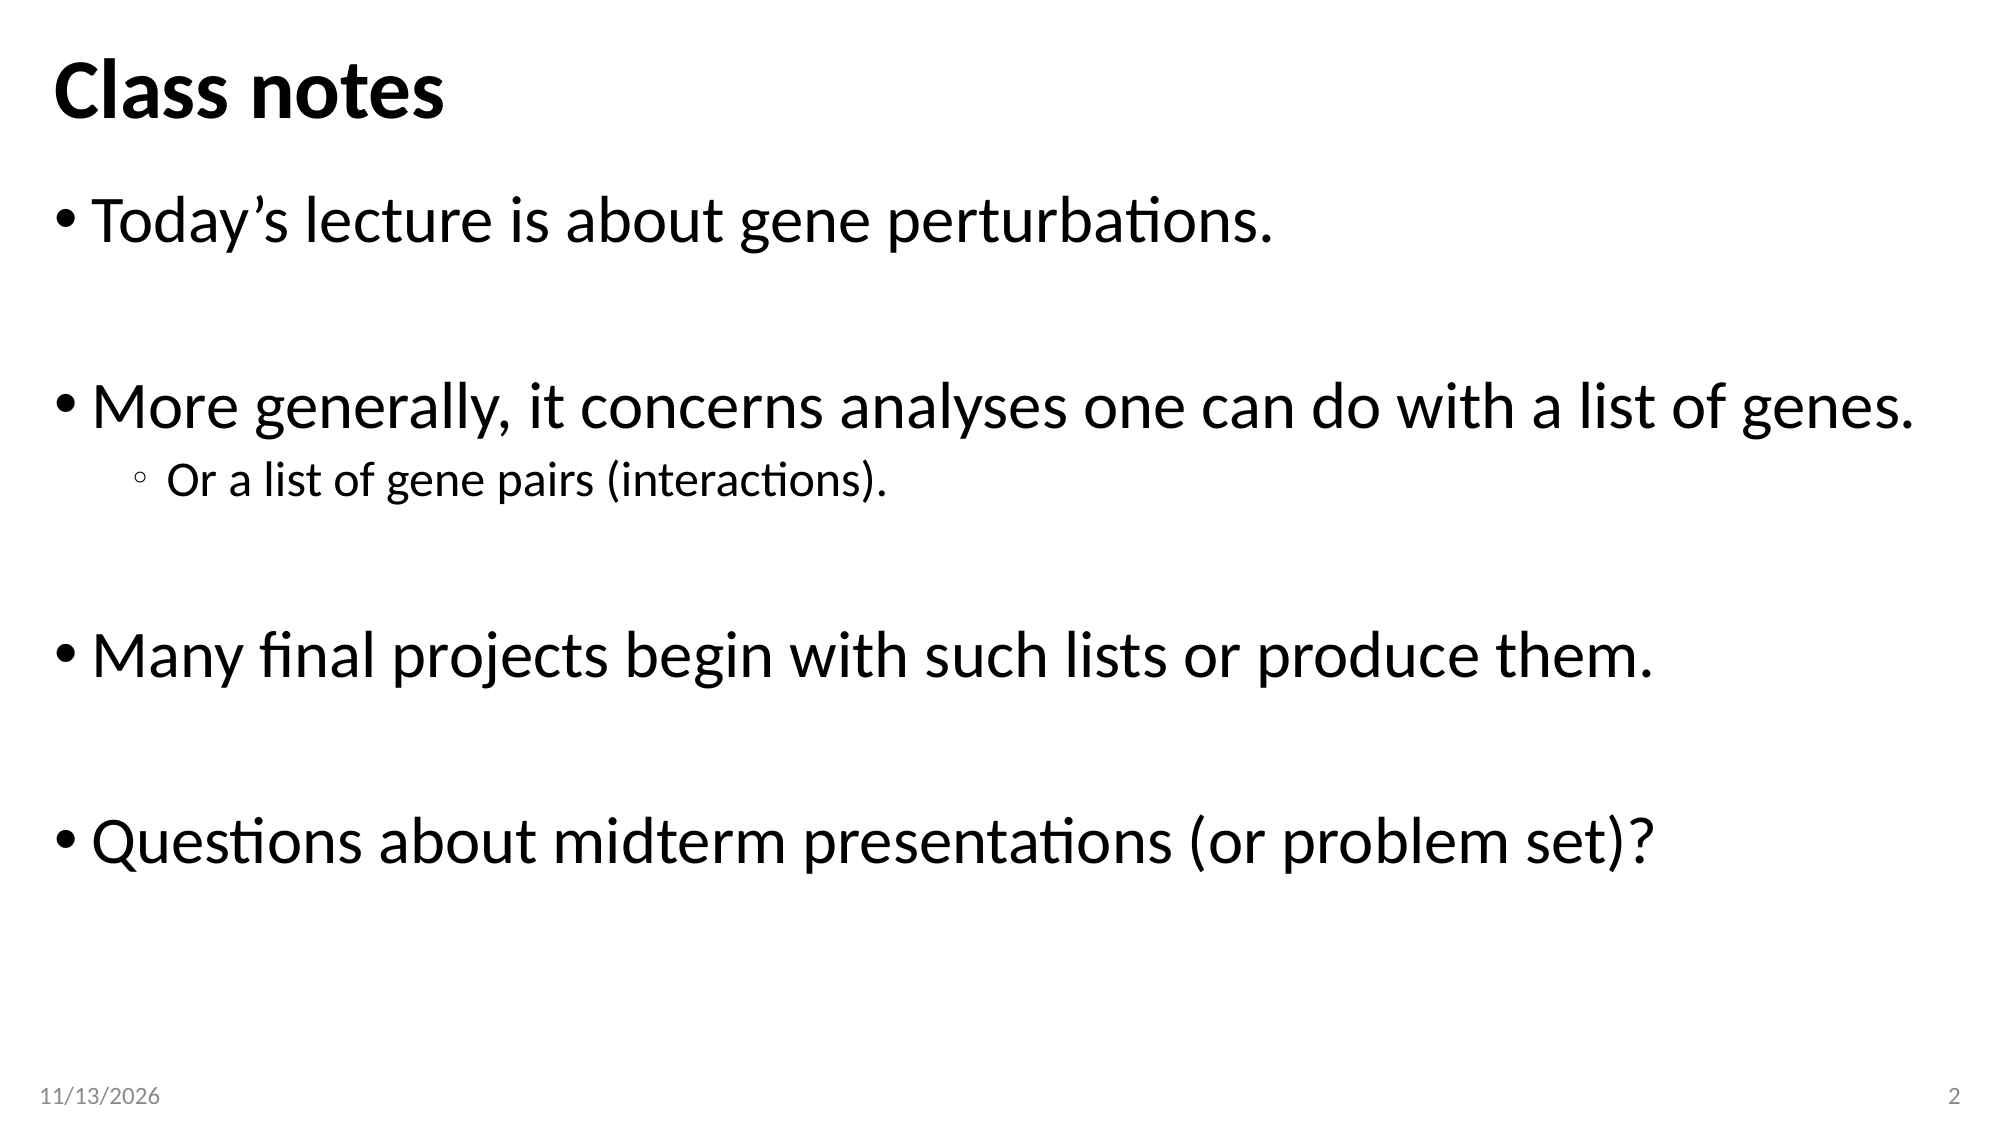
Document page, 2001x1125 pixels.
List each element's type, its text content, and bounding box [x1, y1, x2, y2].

slide_number 2 [1510, 1064, 1961, 1125]
title Class notes [39, 37, 1961, 145]
list Today’s lecture is about gene perturbations. More generally, it concerns analyses one can do with a list of genes. Or a list of gene pairs (interactions). Many final projects begin with such lists or produce them. Questions about midterm presentations (or problem set)? [39, 177, 1961, 1065]
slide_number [39, 1064, 490, 1125]
